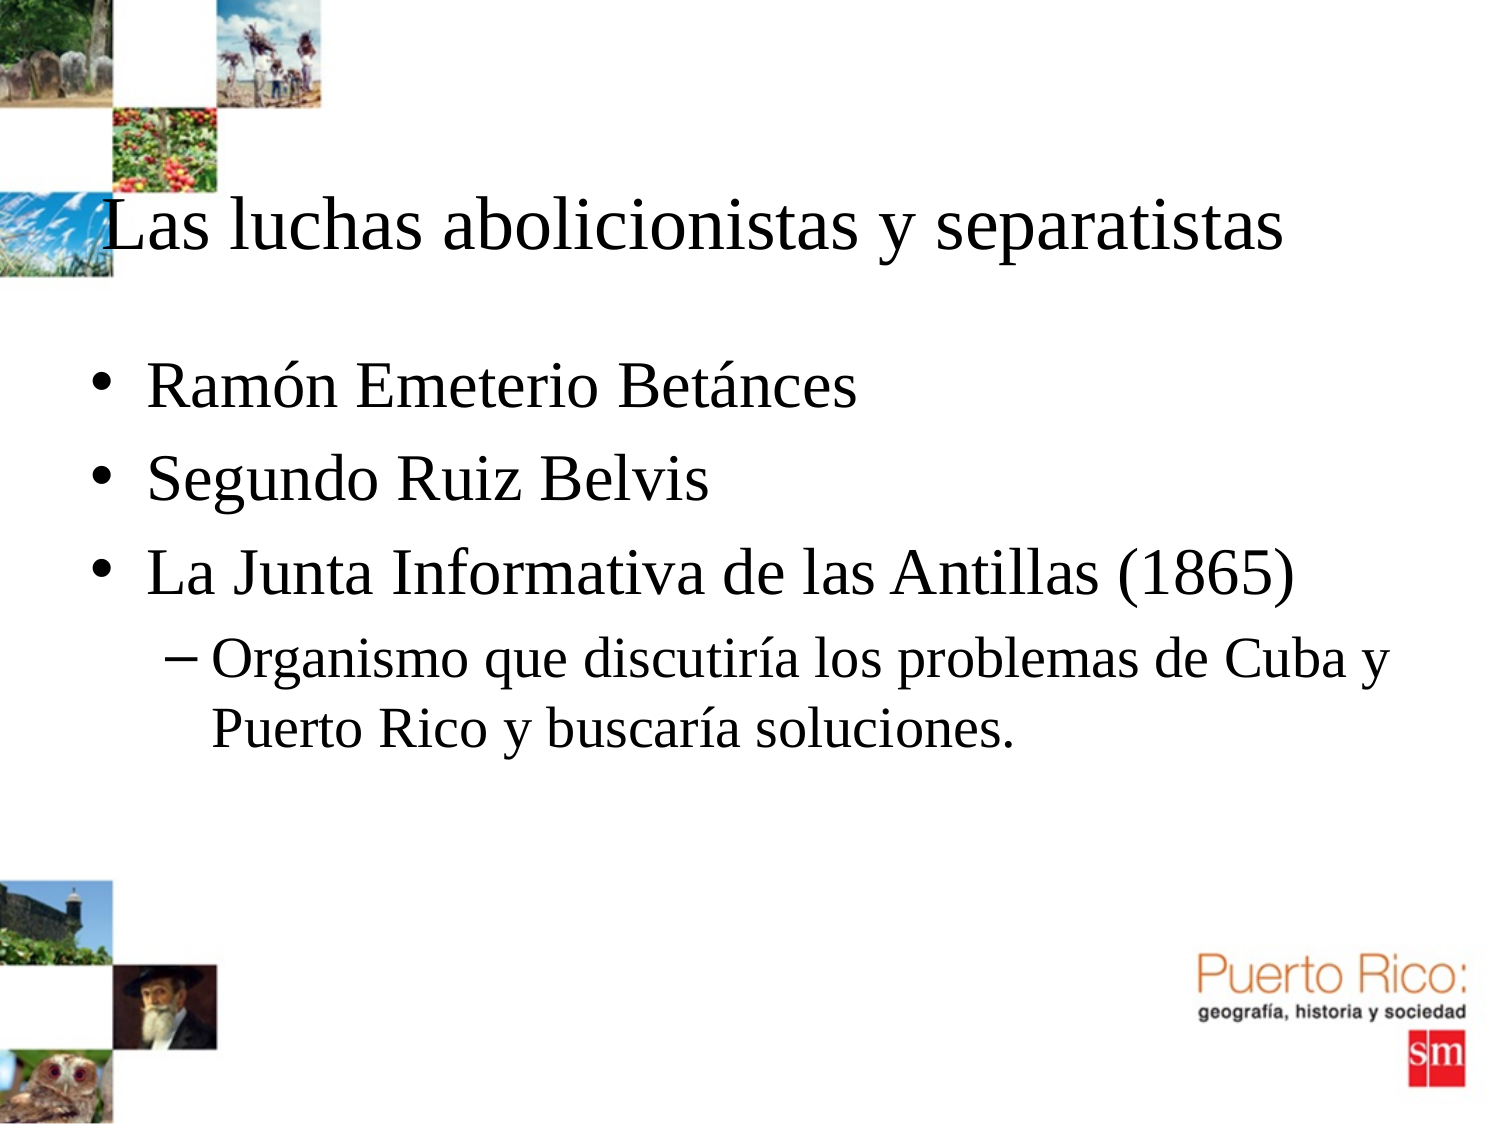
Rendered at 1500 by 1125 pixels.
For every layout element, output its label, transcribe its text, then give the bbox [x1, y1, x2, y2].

list Ramón Emeterio Betánces Segundo Ruiz Belvis La Junta Informativa de las Antillas (1865) Organismo que discutiría los problemas de Cuba y Puerto Rico y buscaría soluciones. [75, 249, 1425, 1075]
title Las luchas abolicionistas y separatistas [75, 125, 1313, 249]
picture [0, 0, 1500, 1125]
